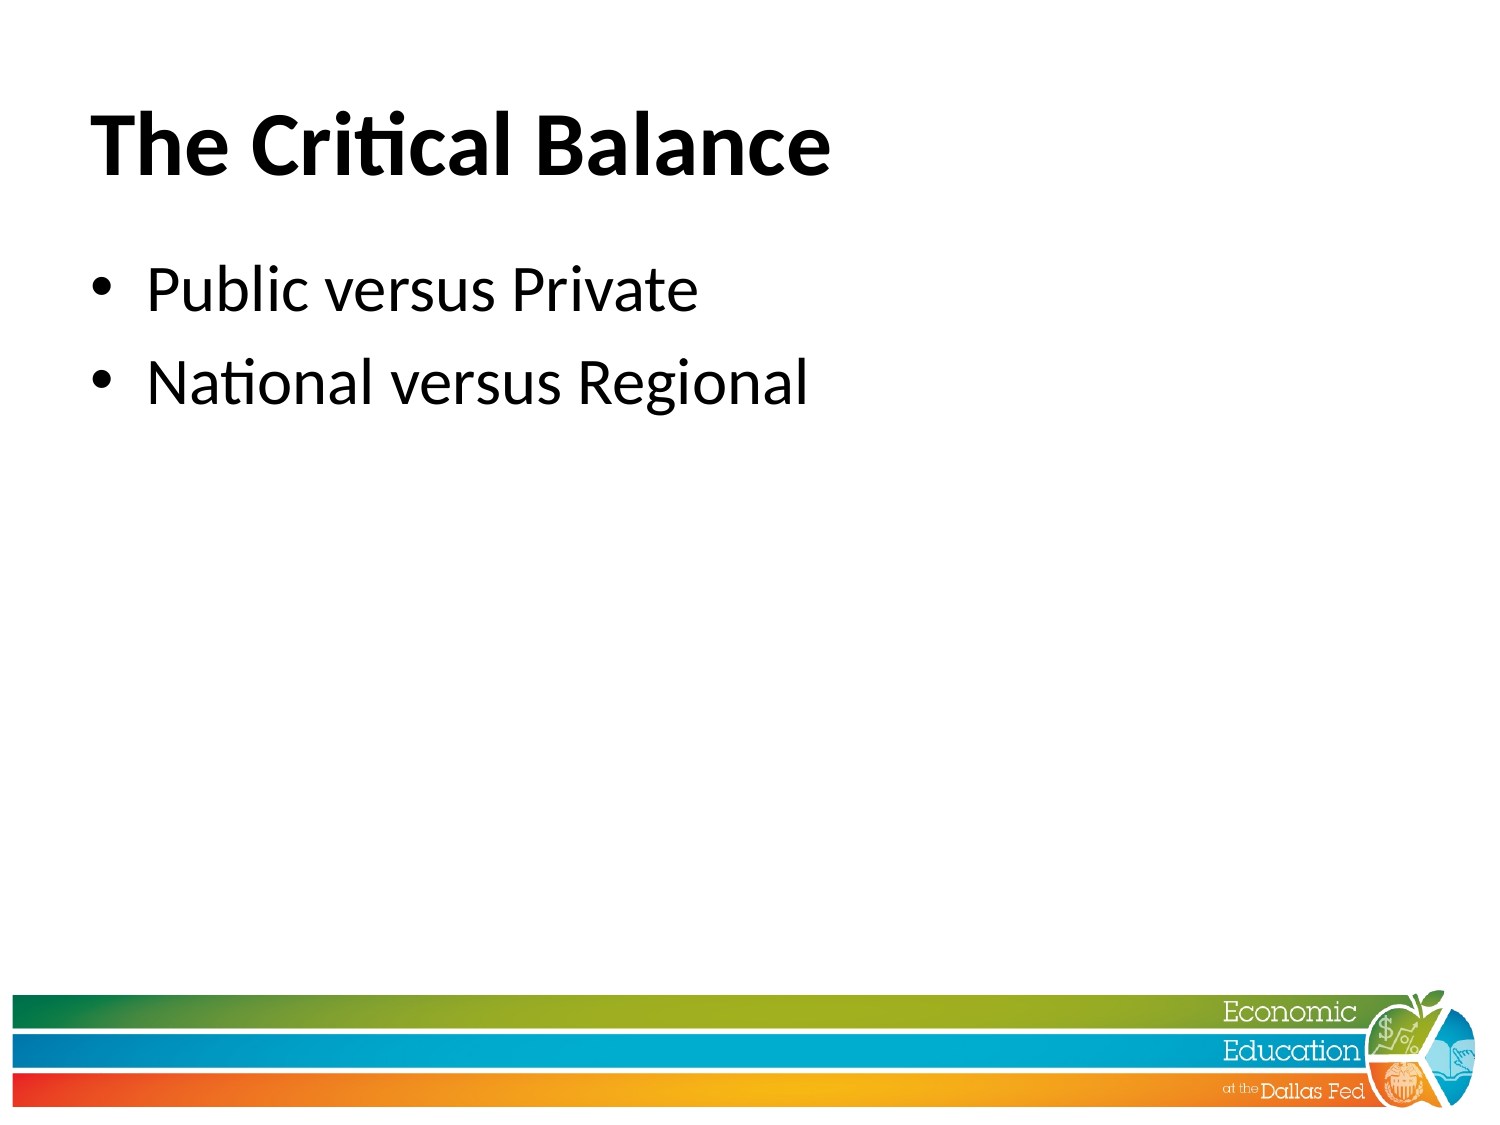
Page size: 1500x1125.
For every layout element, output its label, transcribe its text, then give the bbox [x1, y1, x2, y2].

picture [12, 967, 1500, 1125]
list Public versus Private National versus Regional [75, 237, 1425, 988]
title The Critical Balance [75, 45, 1425, 233]
